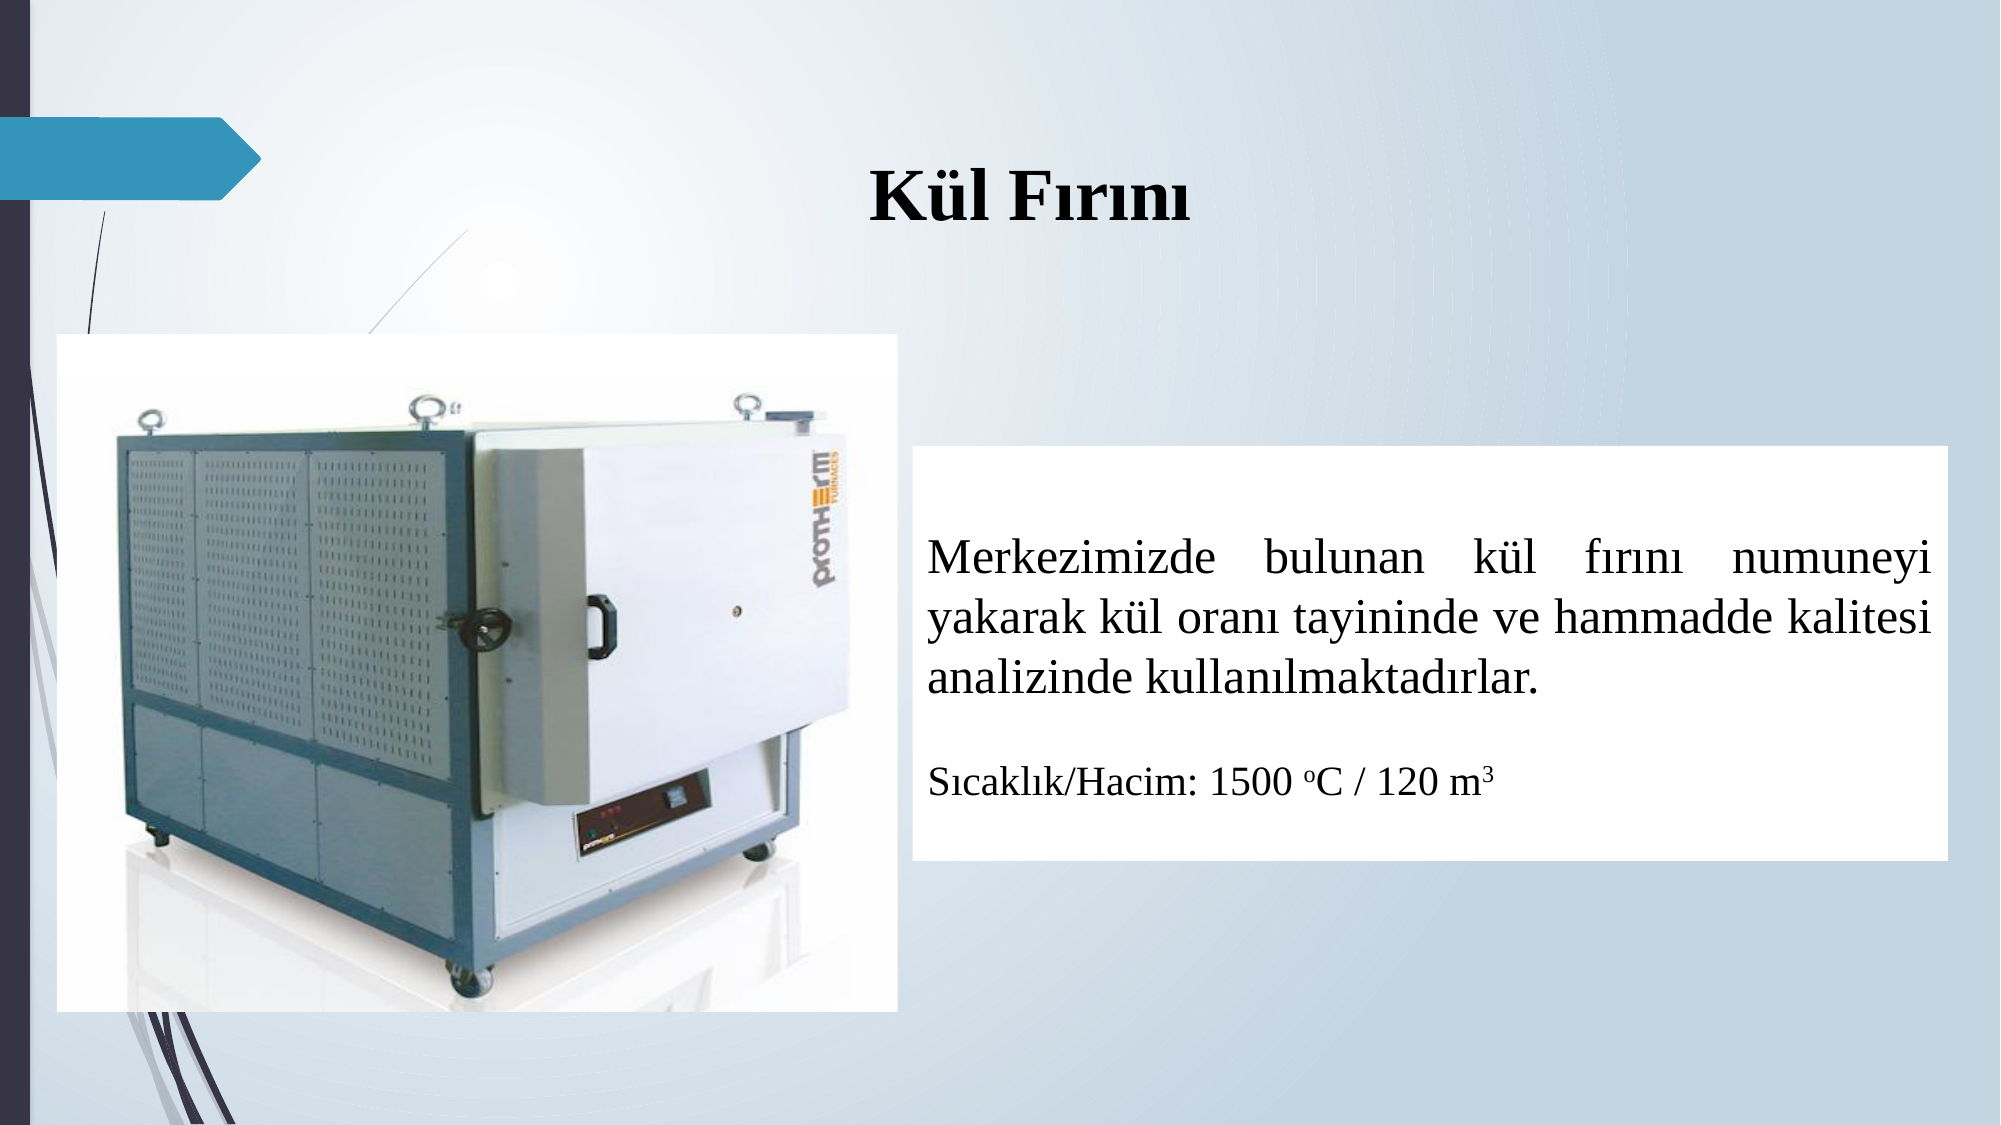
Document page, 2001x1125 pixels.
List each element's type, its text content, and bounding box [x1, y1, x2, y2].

picture [56, 333, 898, 1012]
text_box Merkezimizde bulunan kül fırını numuneyi yakarak kül oranı tayininde ve hammadde kalitesi analizinde kullanılmaktadırlar. Sıcaklık/Hacim: 1500 oC / 120 m3 [912, 445, 1948, 861]
text_box Kül Fırını [854, 138, 1207, 244]
